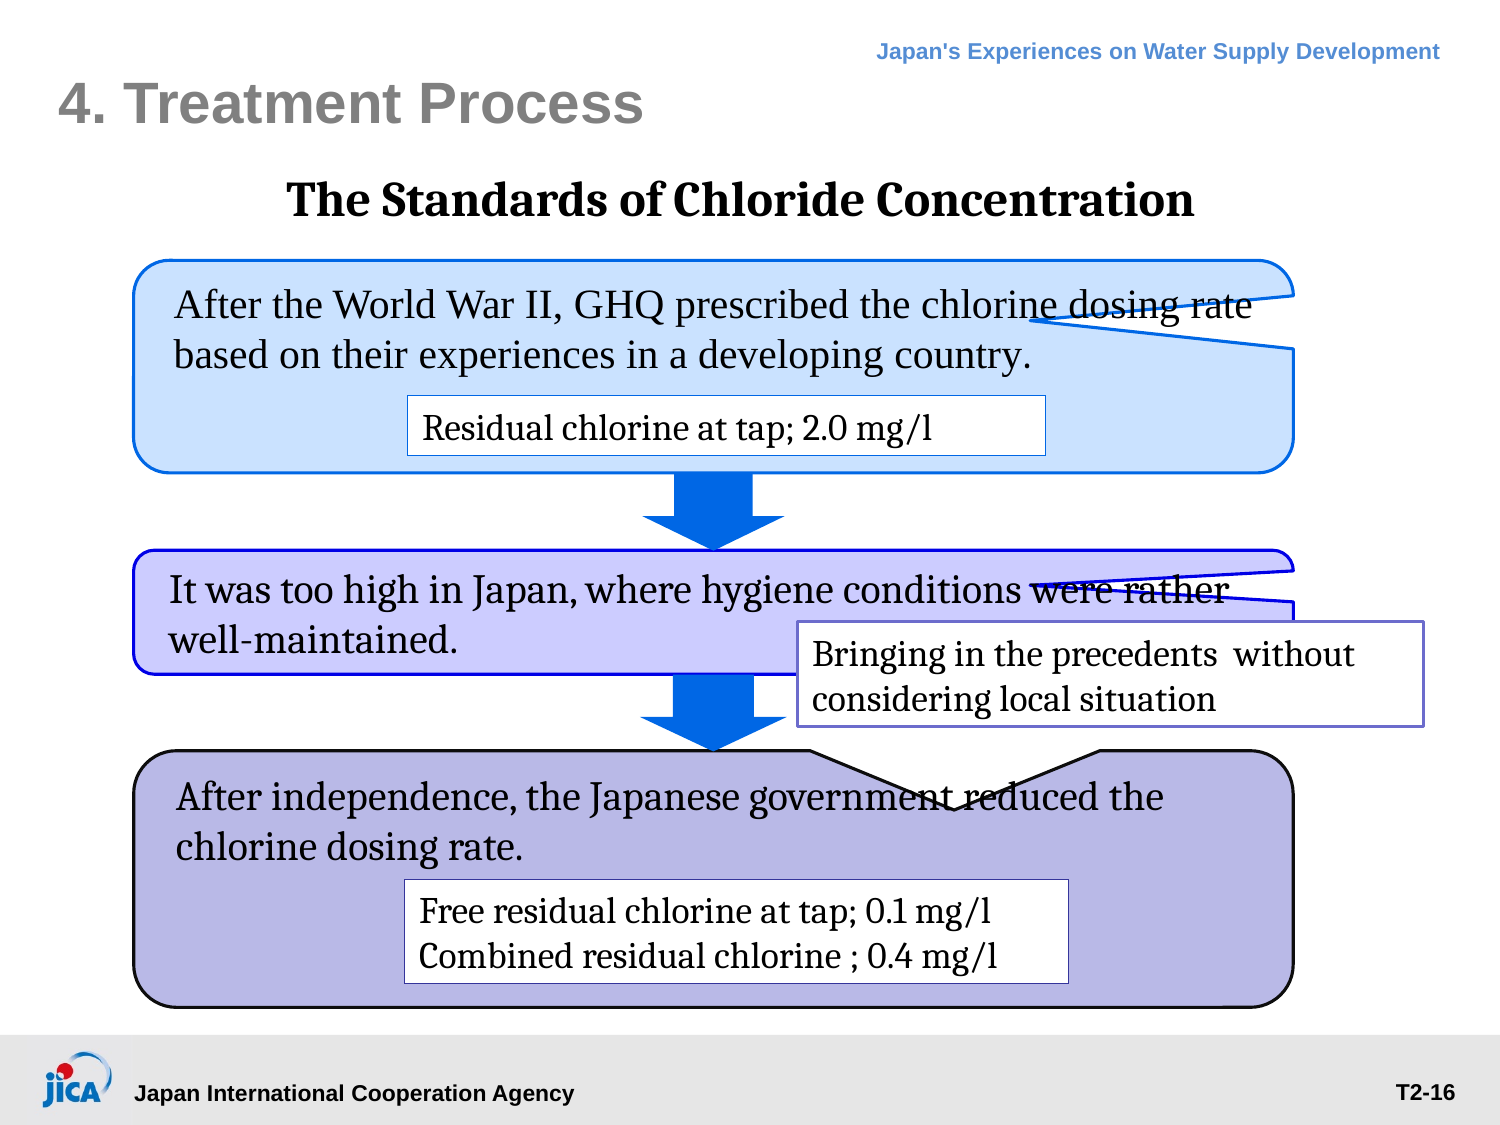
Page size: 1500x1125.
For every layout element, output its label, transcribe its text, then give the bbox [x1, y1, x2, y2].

text_box After the World War II, GHQ prescribed the chlorine dosing rate based on their experiences in a developing country. [131, 258, 1296, 475]
text_box Free residual chlorine at tap; 0.1 mg/l Combined residual chlorine ; 0.4 mg/l [404, 879, 1069, 984]
text_box Bringing in the precedents without considering local situation [797, 621, 1424, 727]
text_box [637, 672, 790, 754]
text_box It was too high in Japan, where hygiene conditions were rather well-maintained. [131, 548, 1296, 677]
picture [26, 1035, 133, 1125]
title 4. Treatment Process [59, 41, 1409, 159]
text_box After independence, the Japanese government reduced the chlorine dosing rate. [131, 748, 1296, 1010]
text_box The Standards of Chloride Concentration [59, 159, 1424, 235]
text_box [640, 471, 787, 553]
text_box Residual chlorine at tap; 2.0 mg/l [407, 395, 1046, 456]
